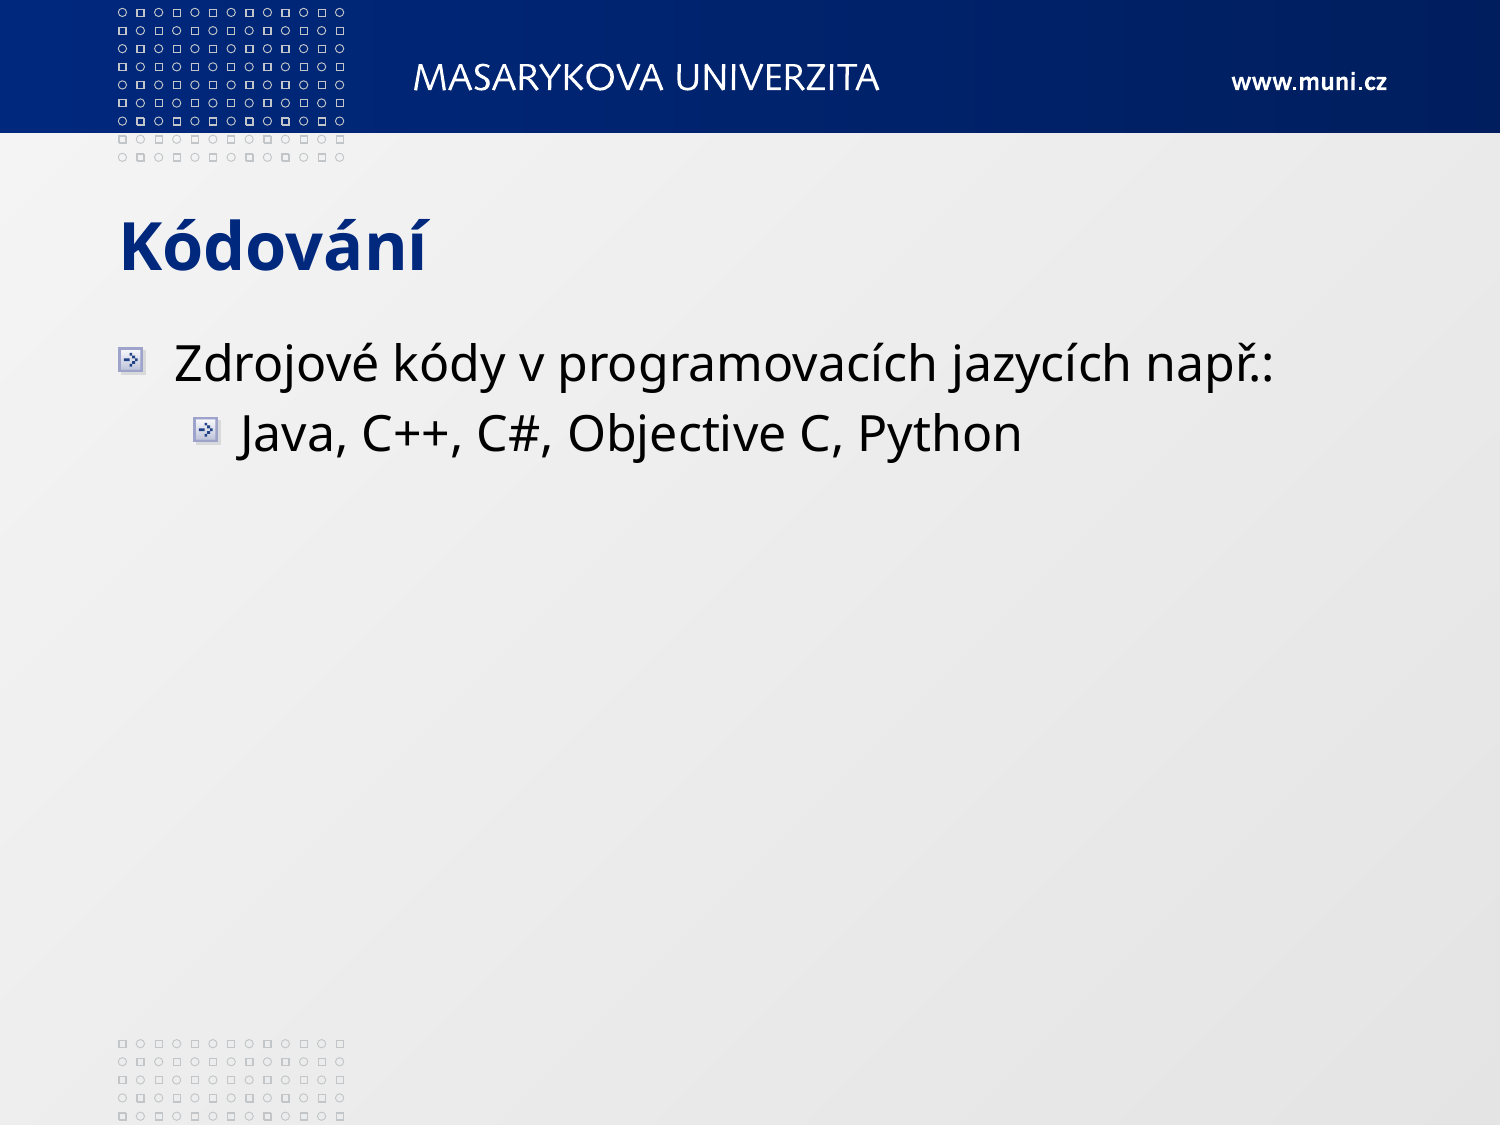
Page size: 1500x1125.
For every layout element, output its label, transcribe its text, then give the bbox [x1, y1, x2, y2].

title Kódování [117, 184, 1403, 292]
list Zdrojové kódy v programovacích jazycích např.: Java, C++, C#, Objective C, Python [117, 330, 1470, 1007]
